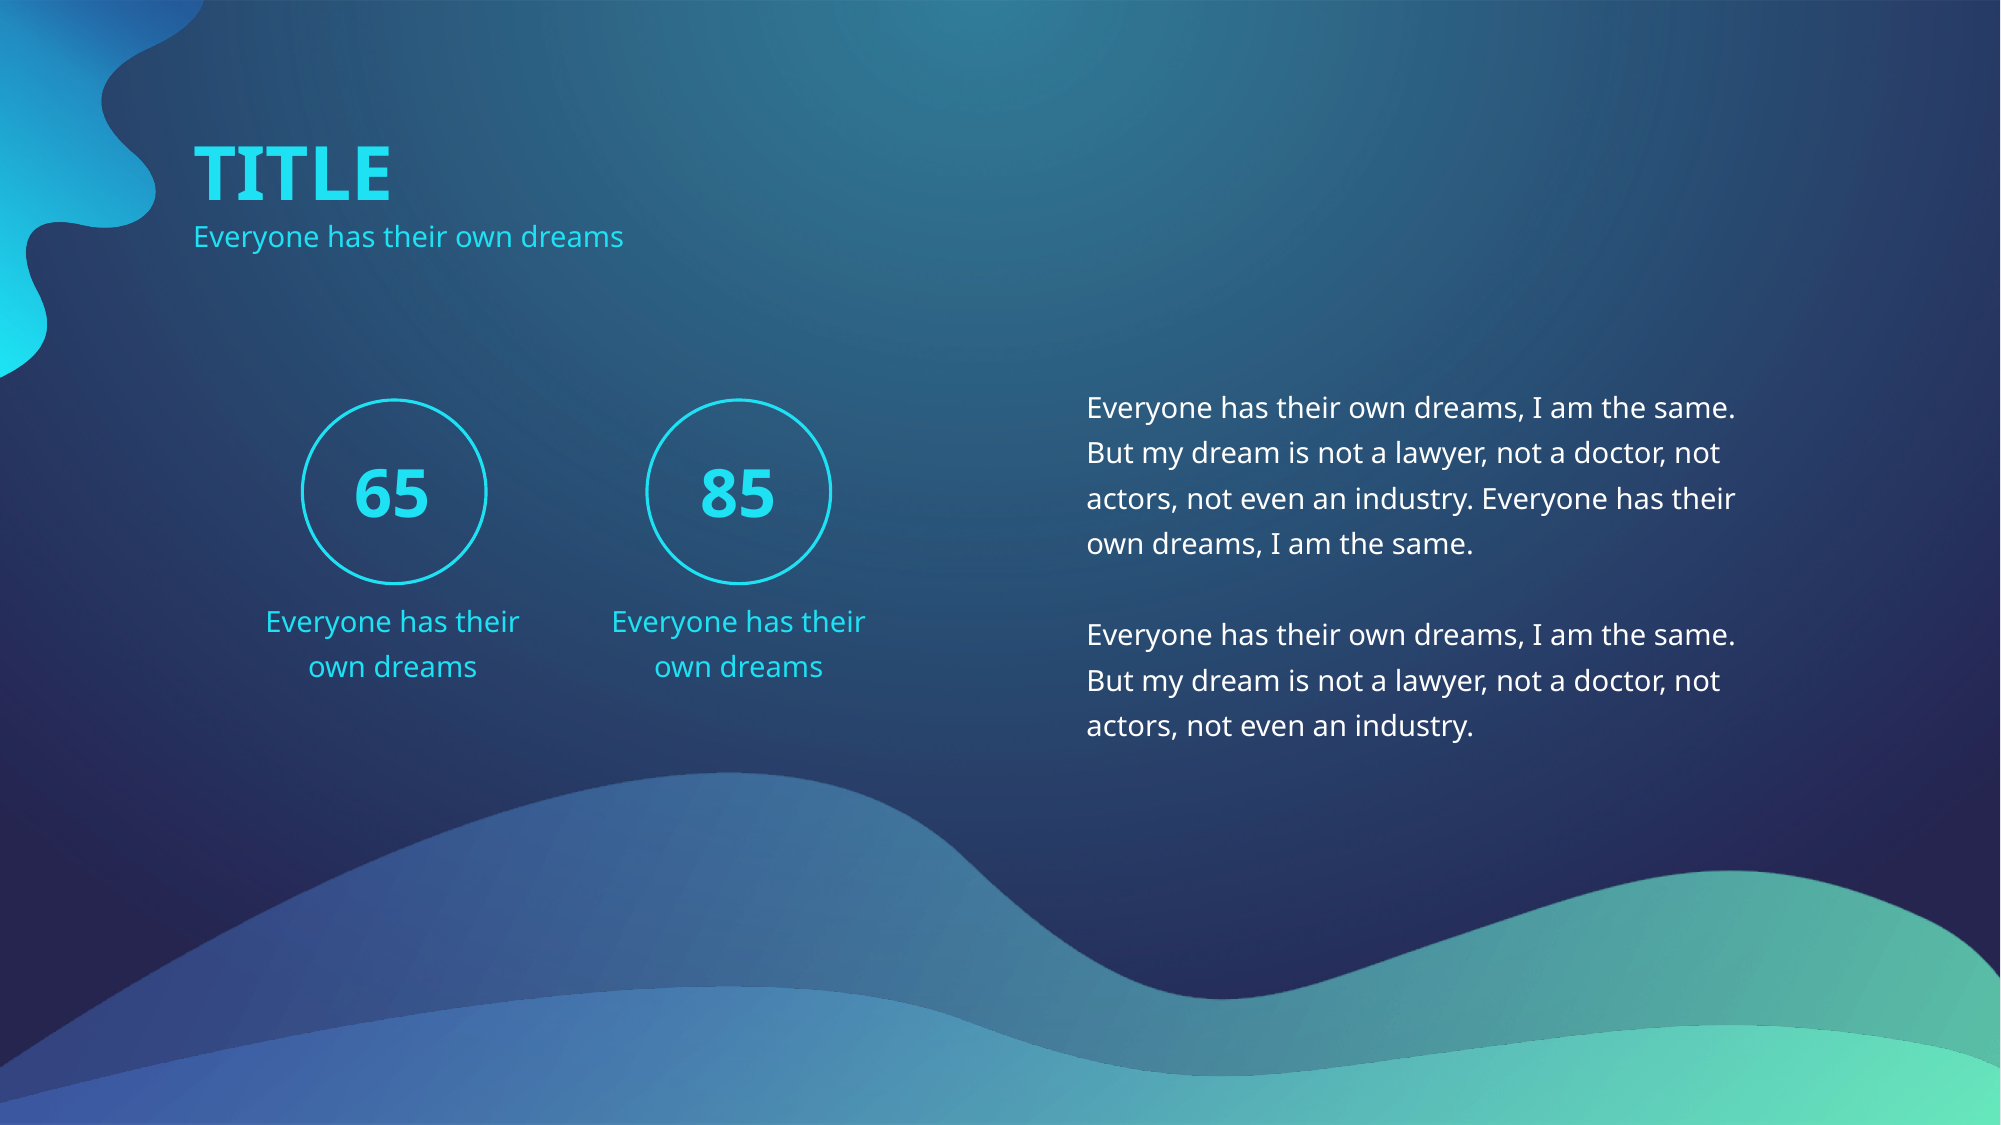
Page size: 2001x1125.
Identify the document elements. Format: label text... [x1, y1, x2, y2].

text_box [313, 397, 476, 443]
picture [0, 0, 2001, 1125]
text_box Everyone has their own dreams, I am the same. But my dream is not a lawyer, not a doctor, not actors, not even an industry. Everyone has their own dreams, I am the same. Everyone has their own dreams, I am the same. But my dream is not a lawyer, not a doctor, not actors, not even an industry. [1071, 371, 1767, 750]
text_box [245, 443, 540, 692]
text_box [0, 0, 657, 381]
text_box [591, 443, 886, 692]
text_box [657, 397, 820, 443]
